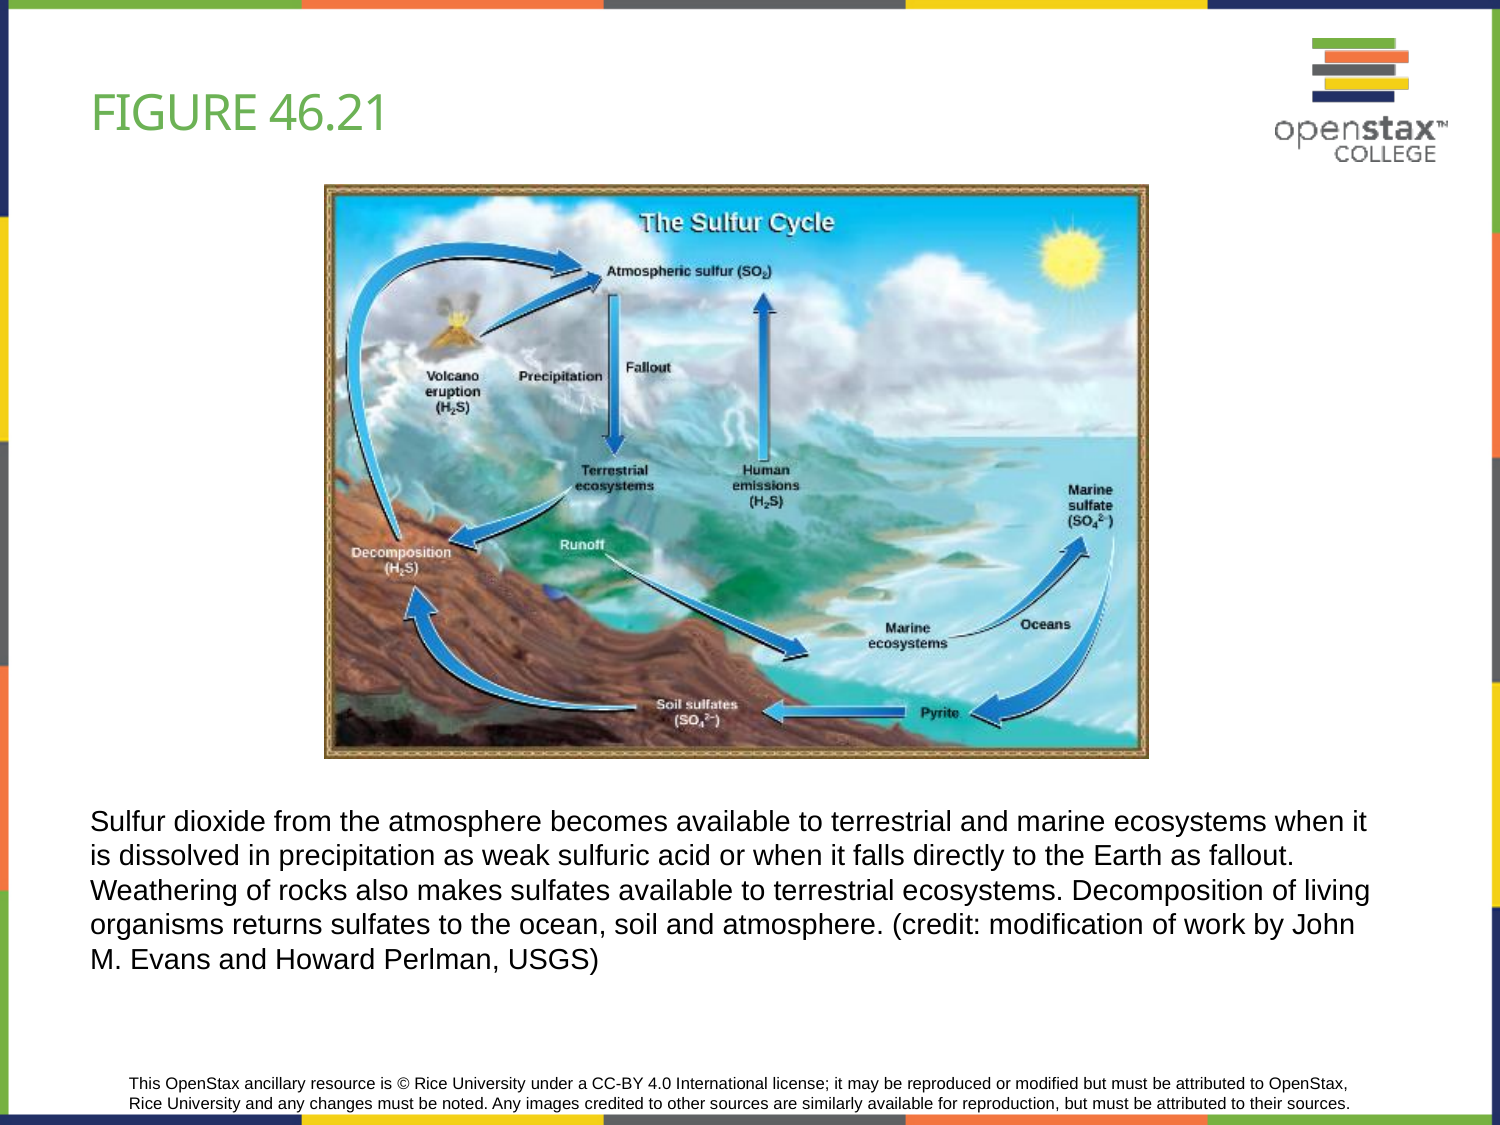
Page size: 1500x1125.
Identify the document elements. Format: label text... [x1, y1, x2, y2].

title Figure 46.21 [75, 39, 1273, 148]
picture [0, 0, 1500, 1125]
list Sulfur dioxide from the atmosphere becomes available to terrestrial and marine ecosystems when it is dissolved in precipitation as weak sulfuric acid or when it falls directly to the Earth as fallout. Weathering of rocks also makes sulfates available to terrestrial ecosystems. Decomposition of living organisms returns sulfates to the ocean, soil and atmosphere. (credit: modification of work by John M. Evans and Howard Perlman, USGS) [75, 794, 1398, 986]
footer This OpenStax ancillary resource is © Rice University under a CC-BY 4.0 International license; it may be reproduced or modified but must be attributed to OpenStax, Rice University and any changes must be noted. Any images credited to other sources are similarly available for reproduction, but must be attributed to their sources. [113, 1065, 1398, 1112]
